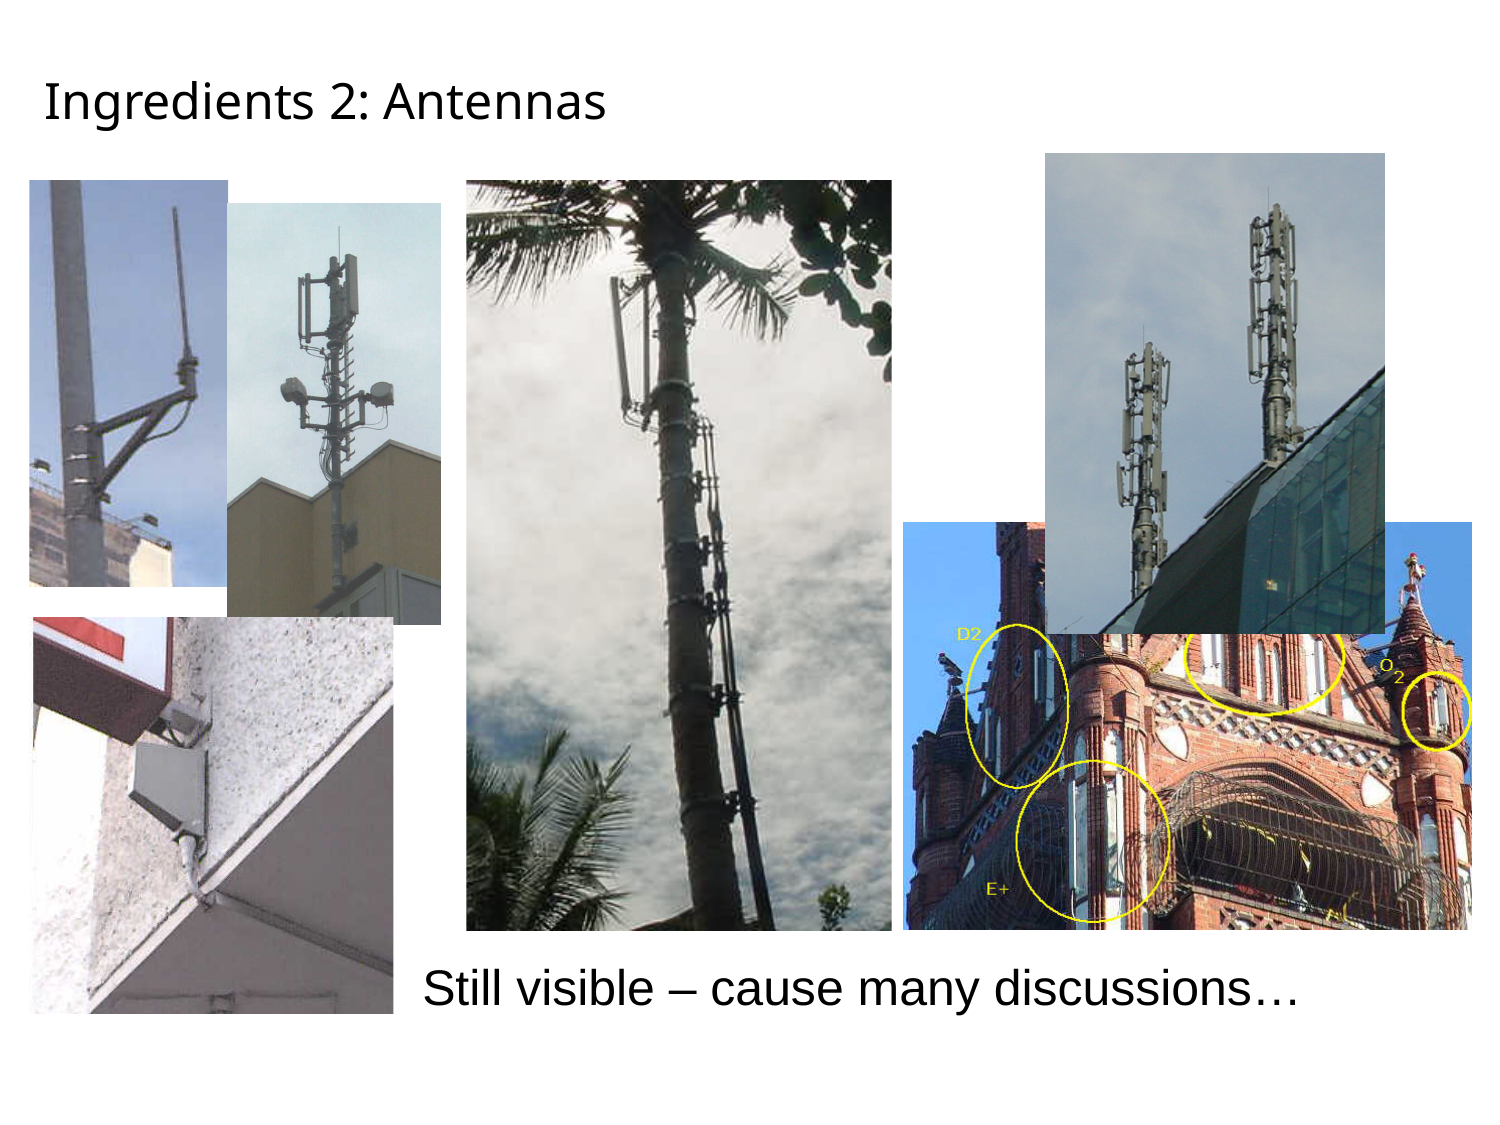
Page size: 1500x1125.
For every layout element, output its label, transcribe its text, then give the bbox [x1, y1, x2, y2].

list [29, 617, 394, 1014]
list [227, 203, 442, 625]
title Ingredients 2: Antennas [29, 0, 1022, 138]
text_box Still visible – cause many discussions… [407, 948, 1350, 1023]
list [903, 522, 1472, 930]
picture [466, 179, 892, 931]
picture [1045, 153, 1386, 634]
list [29, 179, 229, 587]
